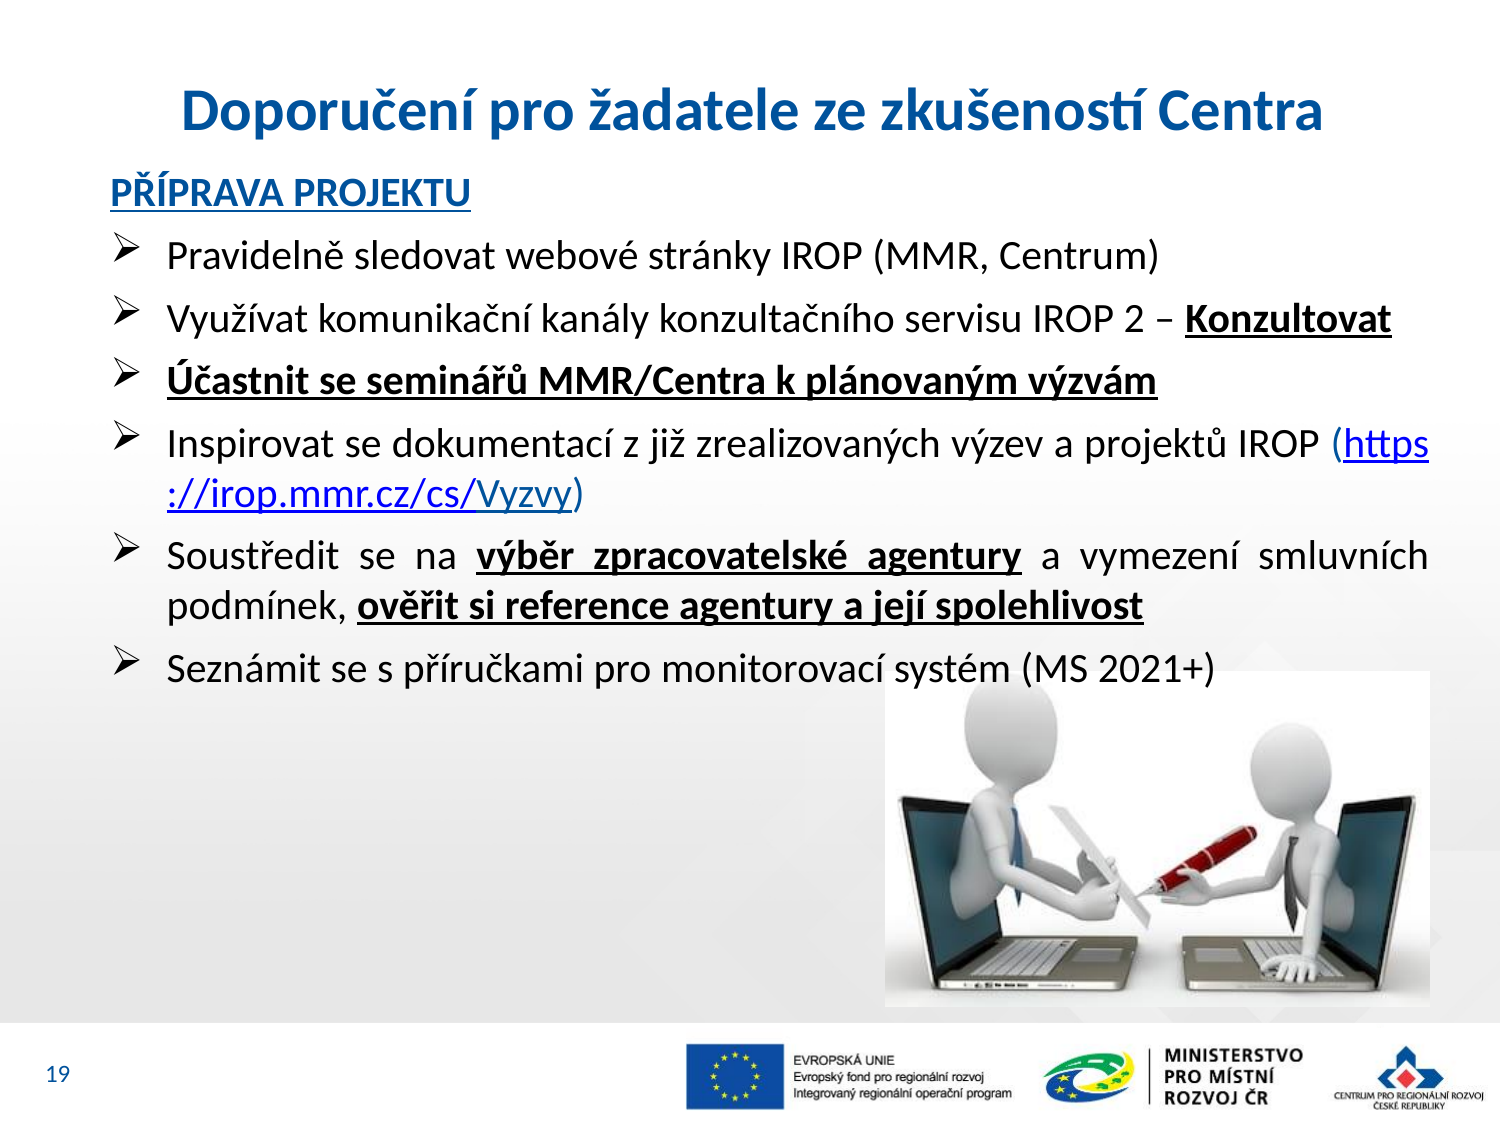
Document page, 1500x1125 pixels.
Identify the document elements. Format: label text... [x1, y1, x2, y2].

title Doporučení pro žadatele ze zkušeností Centra [78, 38, 1429, 174]
picture [0, 0, 1500, 1125]
slide_number 19 [30, 1042, 113, 1103]
list Příprava projektu Pravidelně sledovat webové stránky IROP (MMR, Centrum) Využívat komunikační kanály konzultačního servisu IROP 2 – Konzultovat Účastnit se seminářů MMR/Centra k plánovaným výzvám Inspirovat se dokumentací z již zrealizovaných výzev a projektů IROP (https://irop.mmr.cz/cs/Vyzvy) Soustředit se na výběr zpracovatelské agentury a vymezení smluvních podmínek, ověřit si reference agentury a její spolehlivost Seznámit se s příručkami pro monitorovací systém (MS 2021+) [95, 157, 1445, 824]
